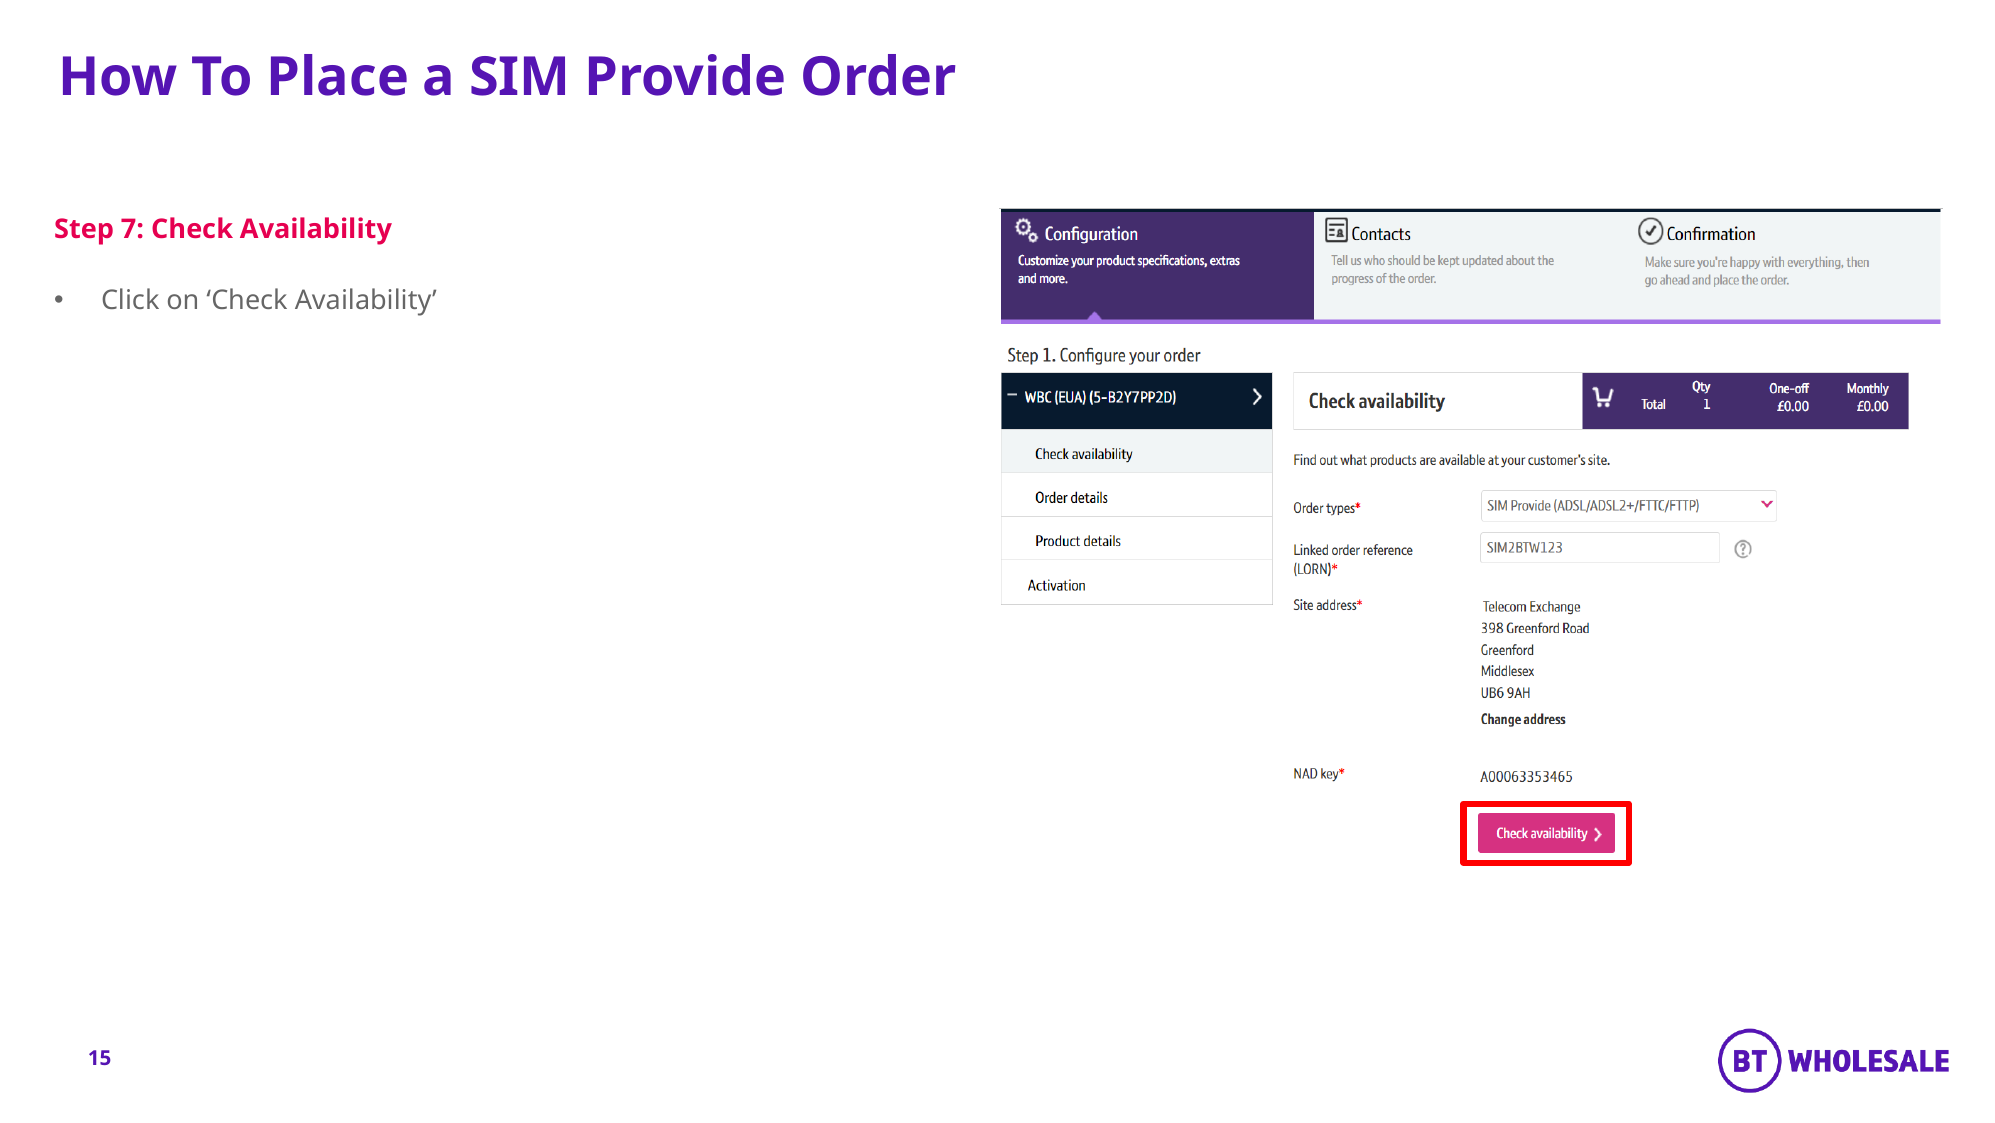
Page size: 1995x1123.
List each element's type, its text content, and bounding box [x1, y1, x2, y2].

picture [1717, 1028, 1949, 1093]
text_box Step 7: Check Availability Click on ‘Check Availability’ [54, 208, 880, 965]
slide_number 15 [87, 1025, 147, 1073]
title How To Place a SIM Provide Order [58, 41, 1210, 184]
picture [998, 208, 1943, 918]
